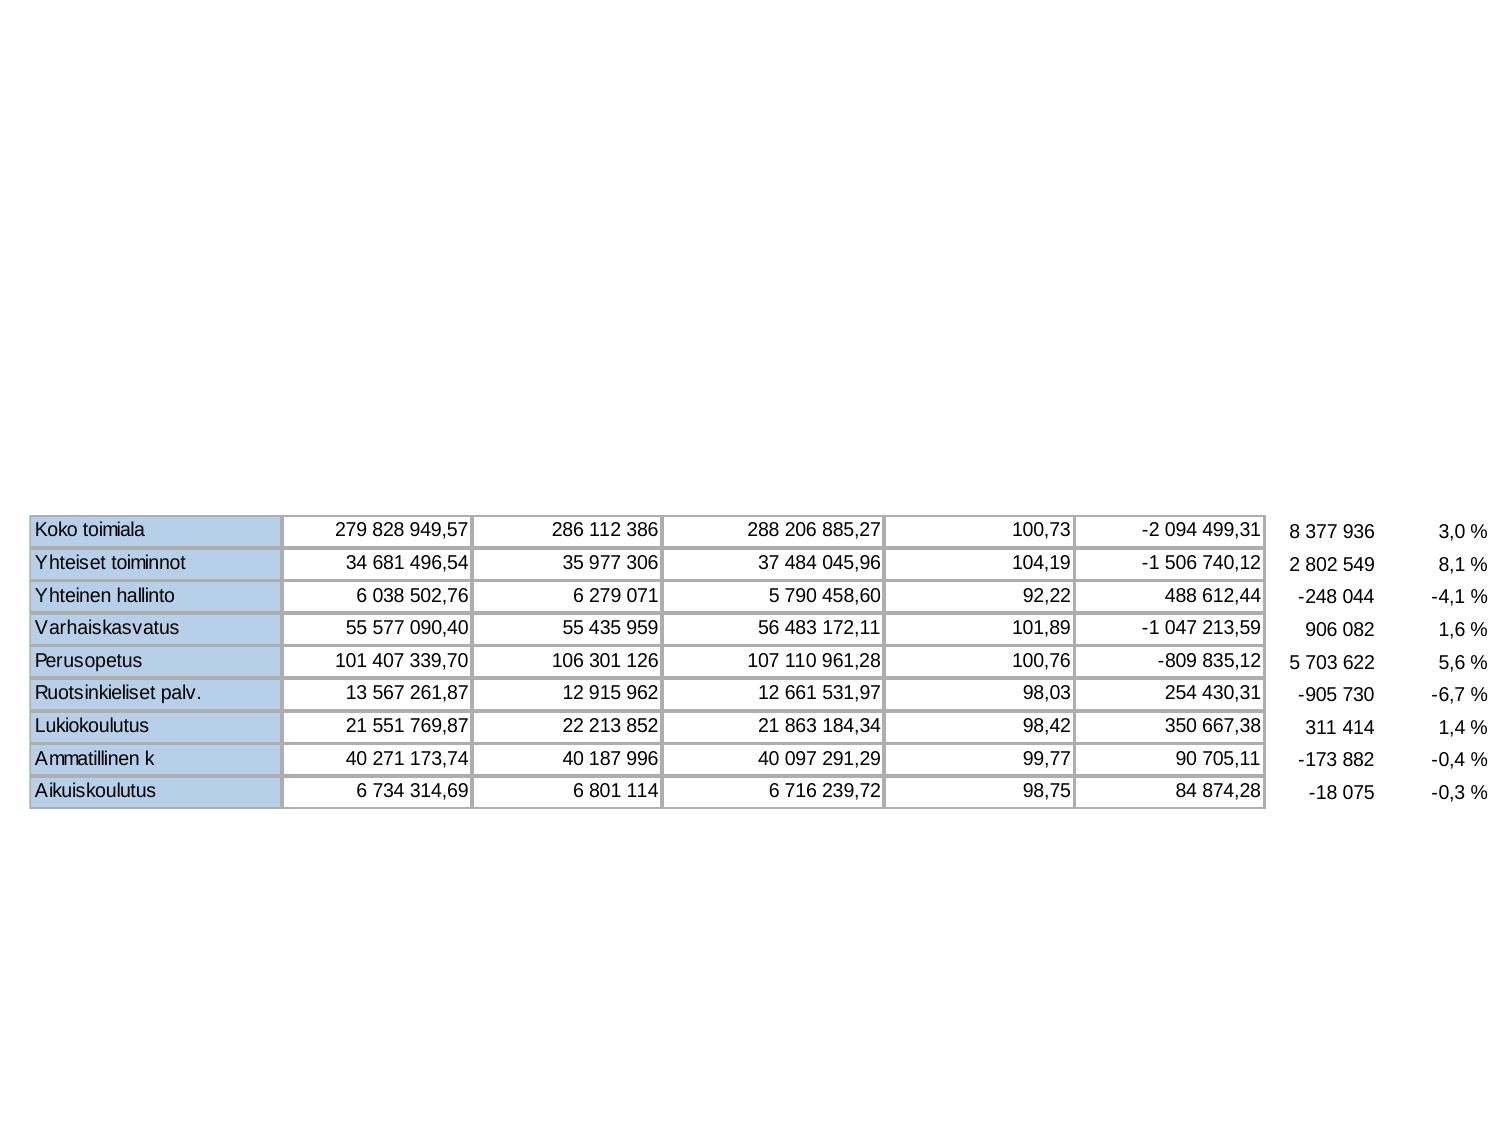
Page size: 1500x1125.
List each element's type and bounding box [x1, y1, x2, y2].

picture [29, 514, 1494, 811]
